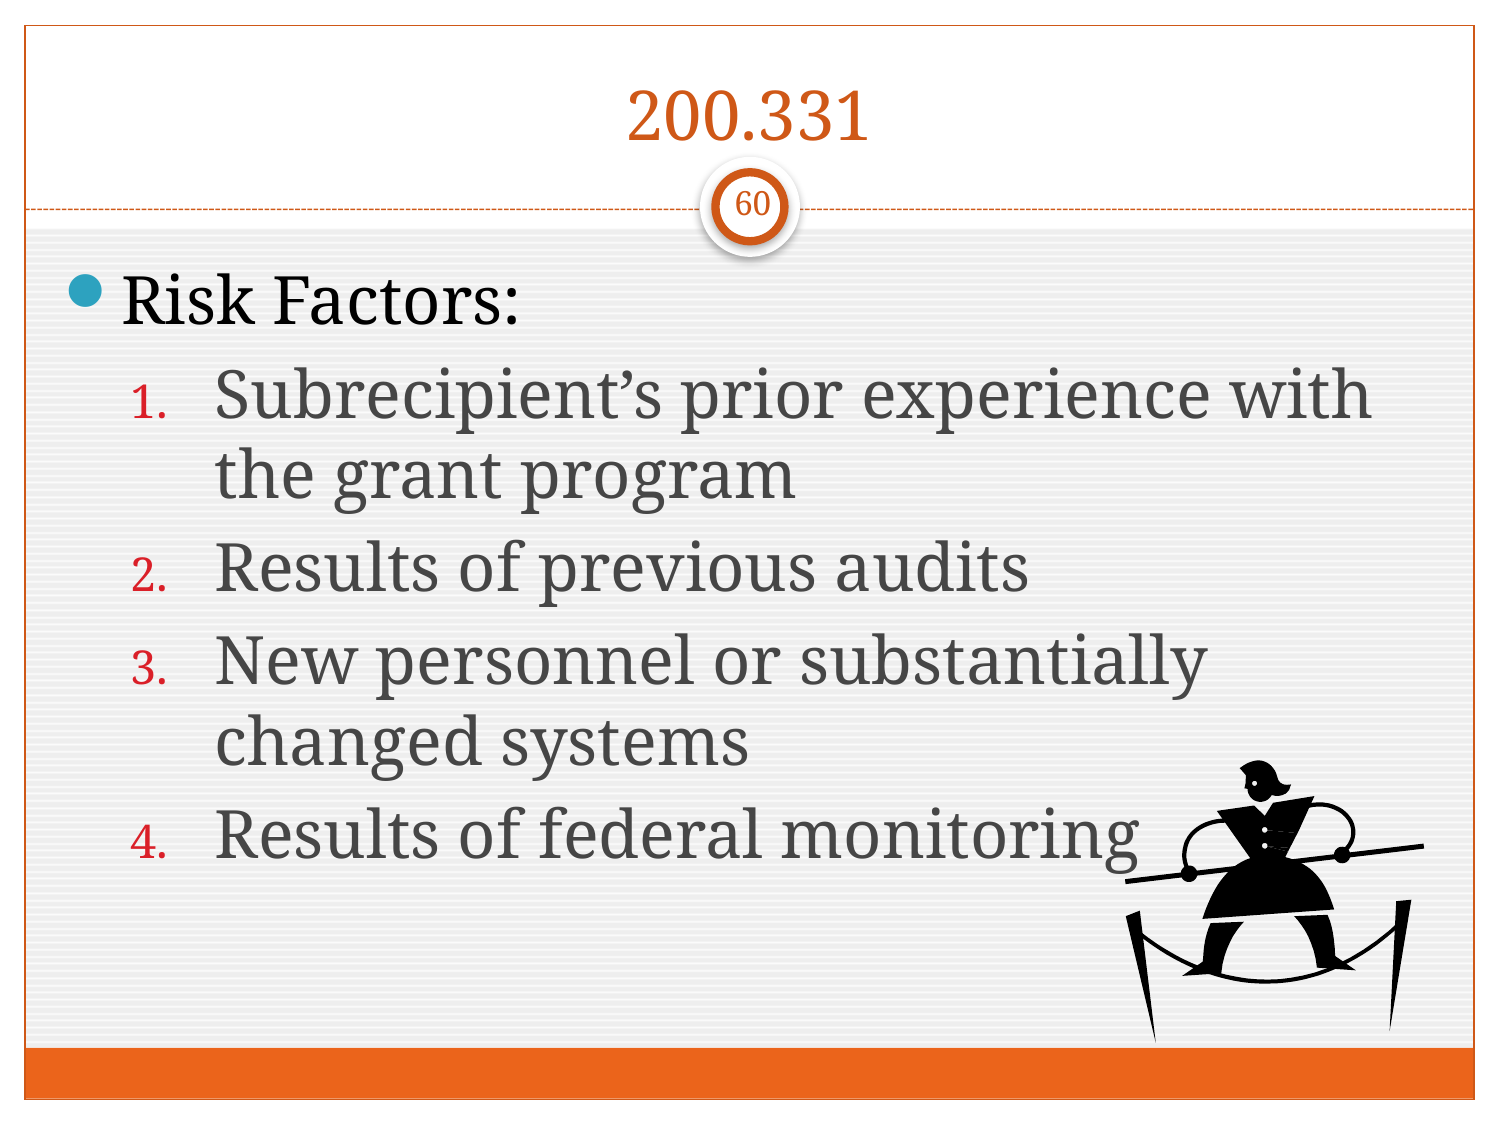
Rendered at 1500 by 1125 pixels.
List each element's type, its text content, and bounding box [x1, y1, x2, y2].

title 200.331 [49, 37, 1450, 162]
slide_number 60 [715, 168, 791, 241]
list Risk Factors: Subrecipient’s prior experience with the grant program Results of previous audits New personnel or substantially changed systems Results of federal monitoring [49, 250, 1445, 1001]
picture [1124, 749, 1425, 1051]
